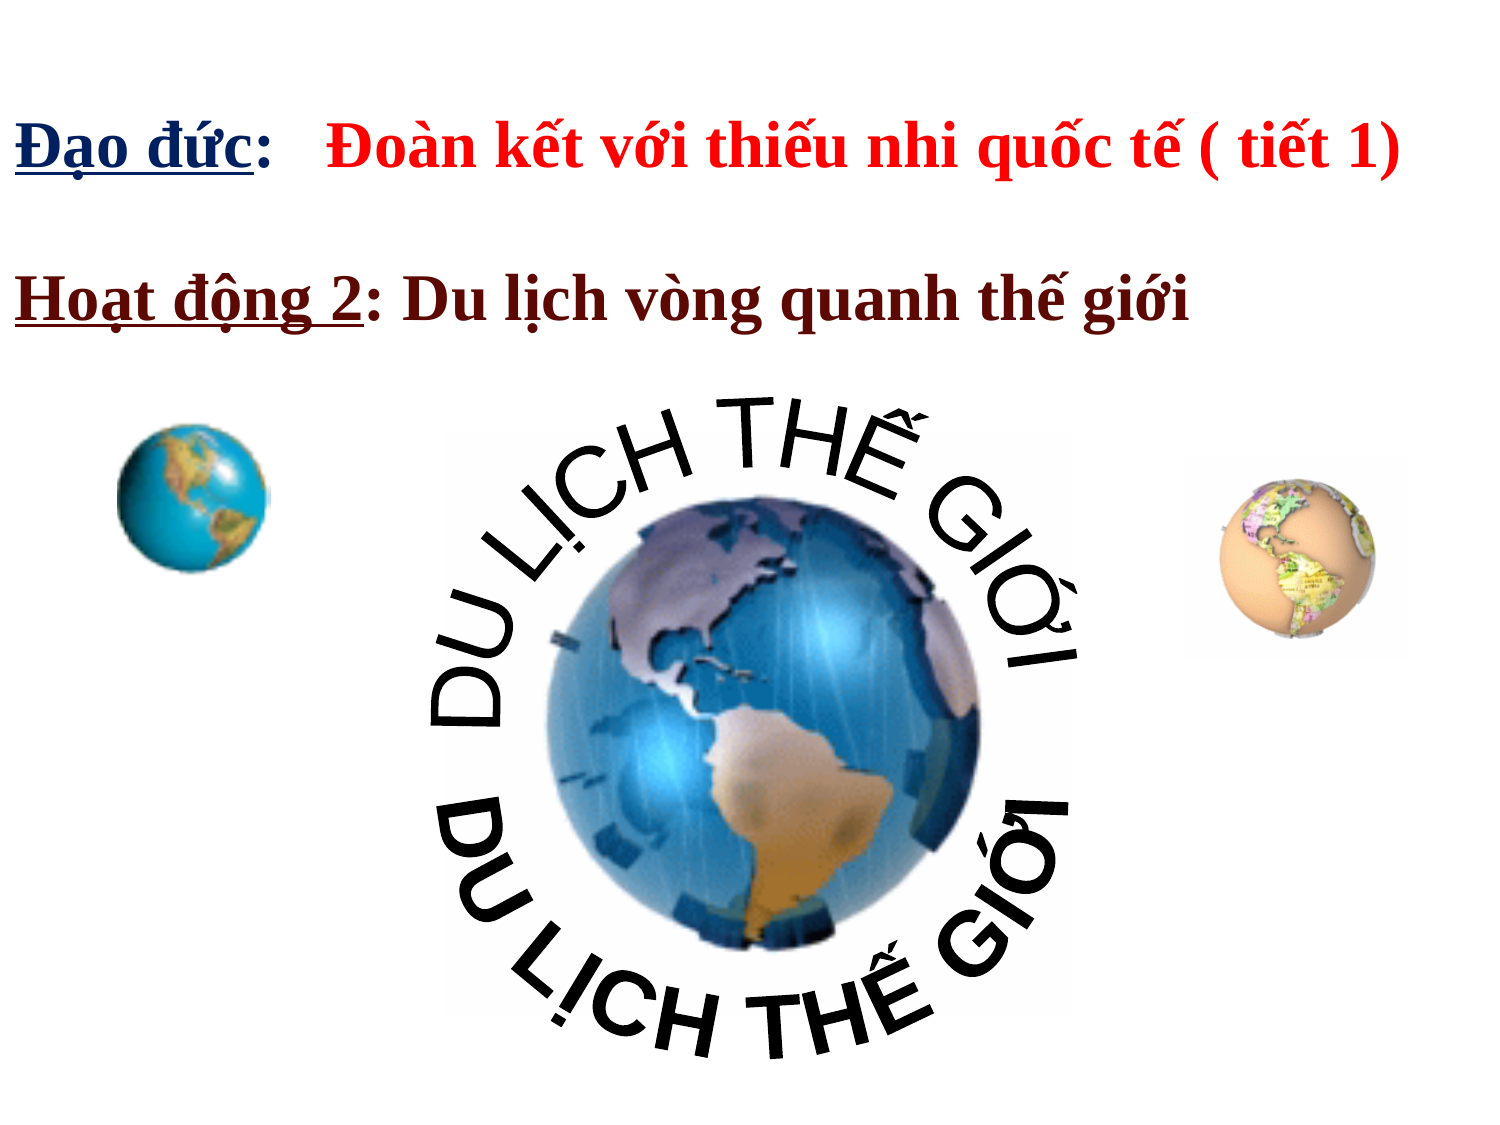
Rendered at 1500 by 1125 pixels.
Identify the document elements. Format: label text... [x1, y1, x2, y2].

text_box Hoạt động 2: Du lịch vòng quanh thế giới [0, 246, 1403, 341]
picture [445, 433, 1072, 1016]
picture [1183, 456, 1409, 661]
picture [116, 421, 271, 584]
text_box Đạo đức: Đoàn kết với thiếu nhi quốc tế ( tiết 1) [0, 93, 1500, 189]
